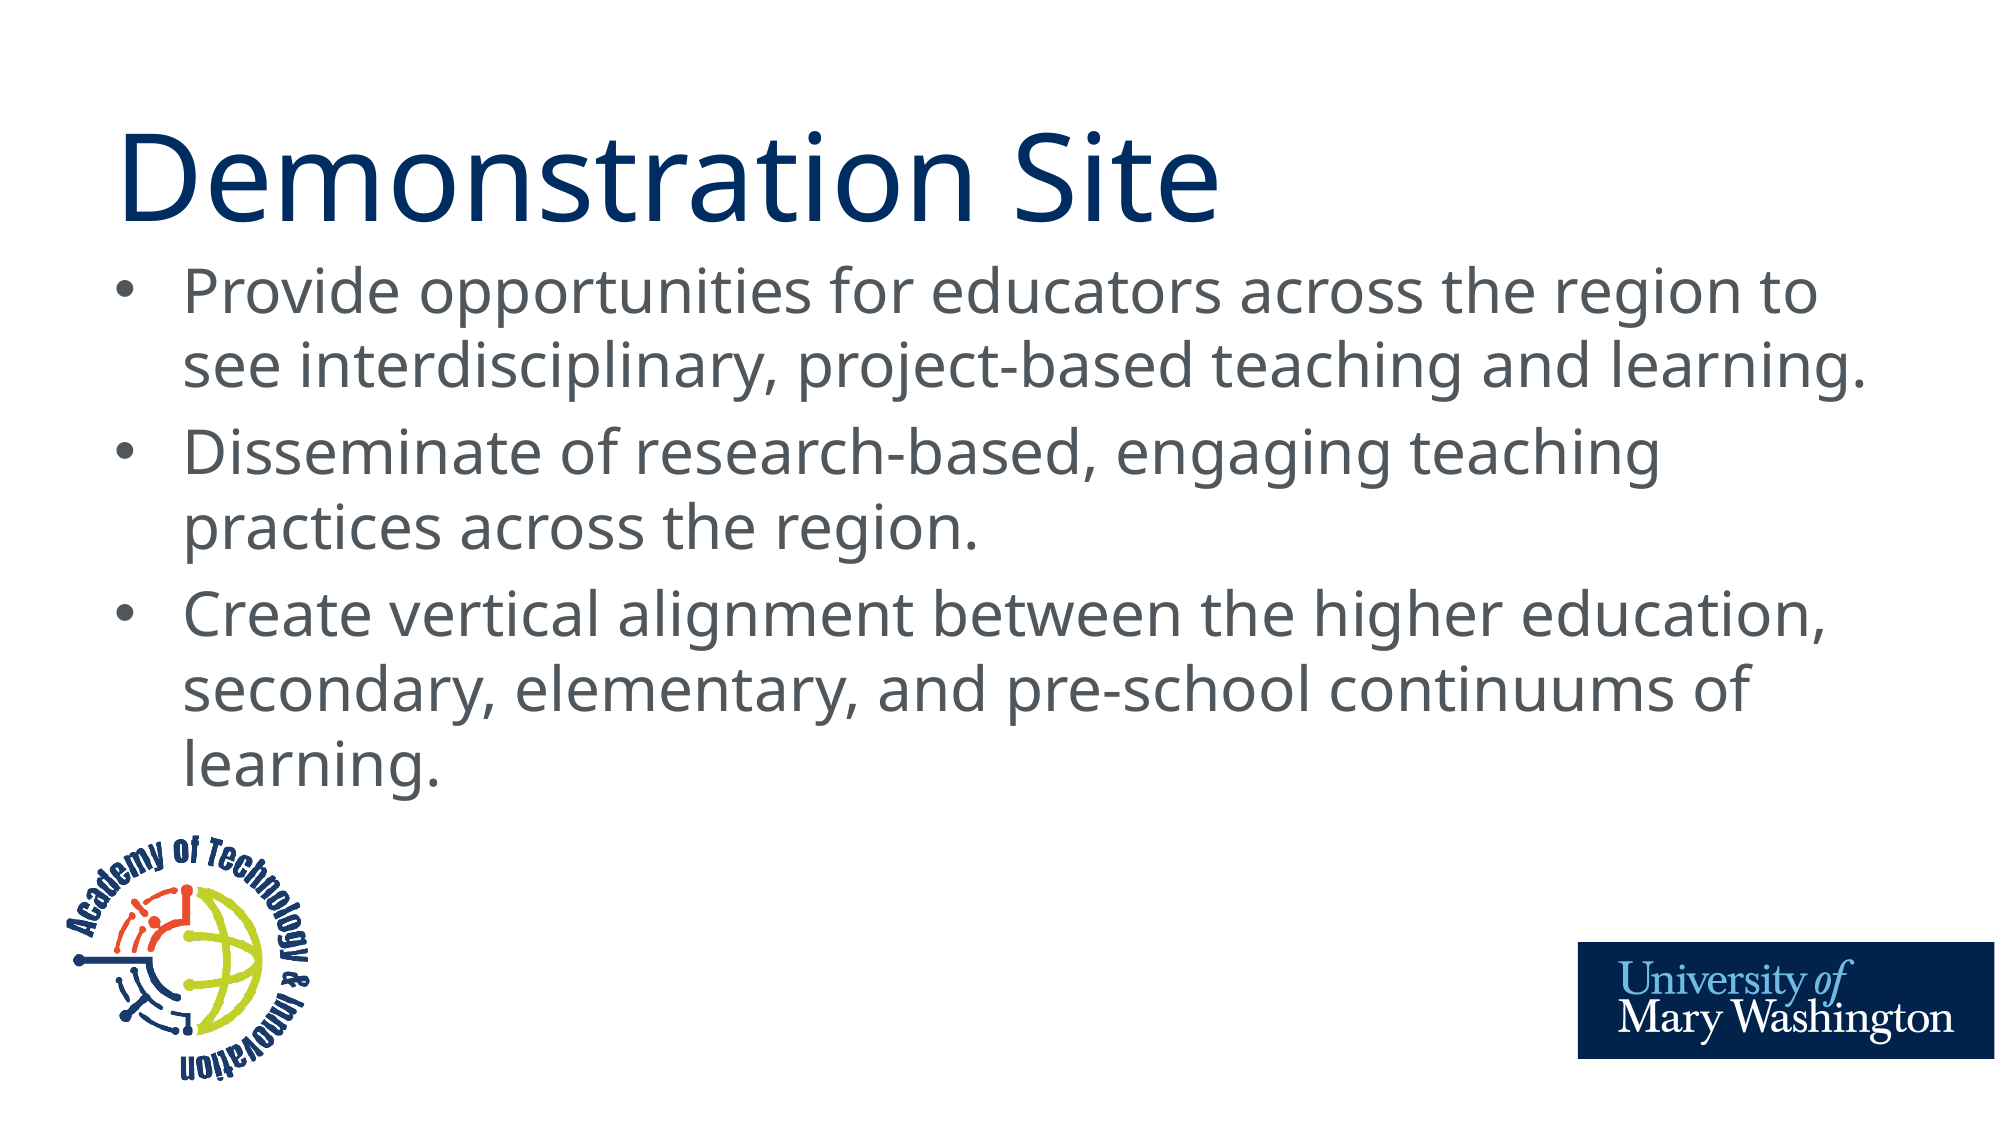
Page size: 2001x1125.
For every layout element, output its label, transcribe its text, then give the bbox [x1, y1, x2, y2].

picture [53, 816, 353, 1096]
list Provide opportunities for educators across the region to see interdisciplinary, project-based teaching and learning. Disseminate of research-based, engaging teaching practices across the region. Create vertical alignment between the higher education, secondary, elementary, and pre-school continuums of learning. [99, 243, 1900, 829]
picture [1577, 942, 1995, 1059]
title Demonstration Site [99, 79, 1900, 243]
